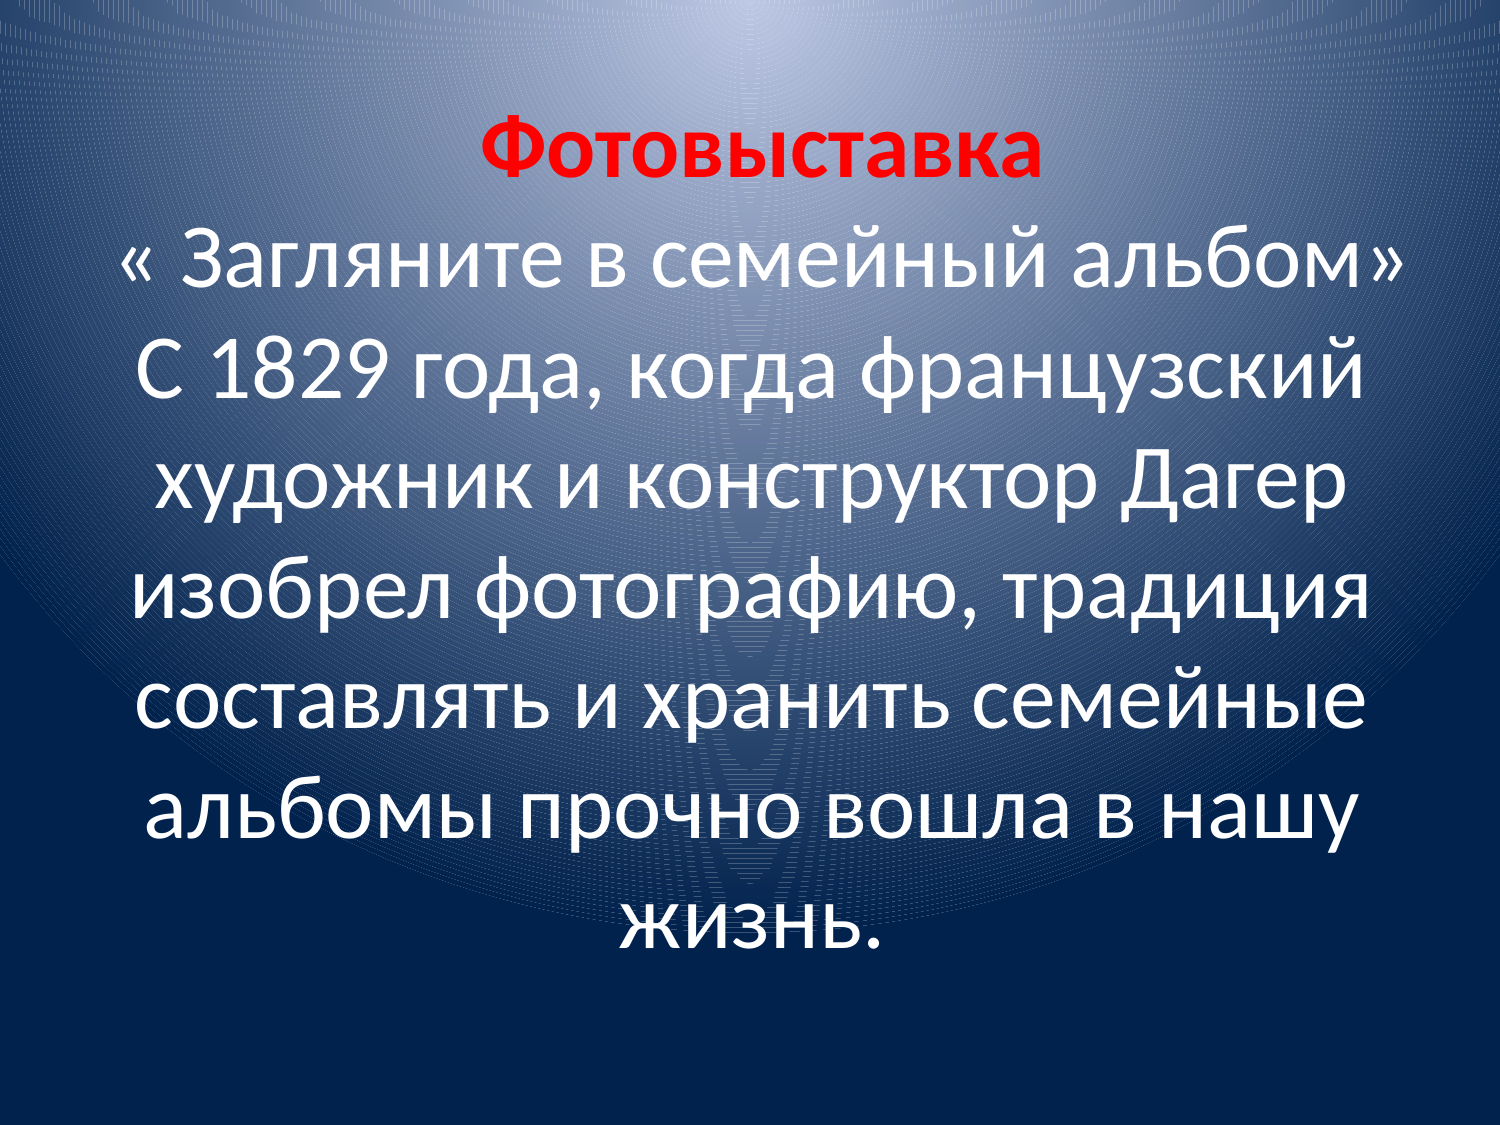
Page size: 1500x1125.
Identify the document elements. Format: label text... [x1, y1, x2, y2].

title Фотовыставка « Загляните в семейный альбом» С 1829 года, когда французский художник и конструктор Дагер изобрел фотографию, традиция составлять и хранить семейные альбомы прочно вошла в нашу жизнь. [75, 45, 1430, 1008]
